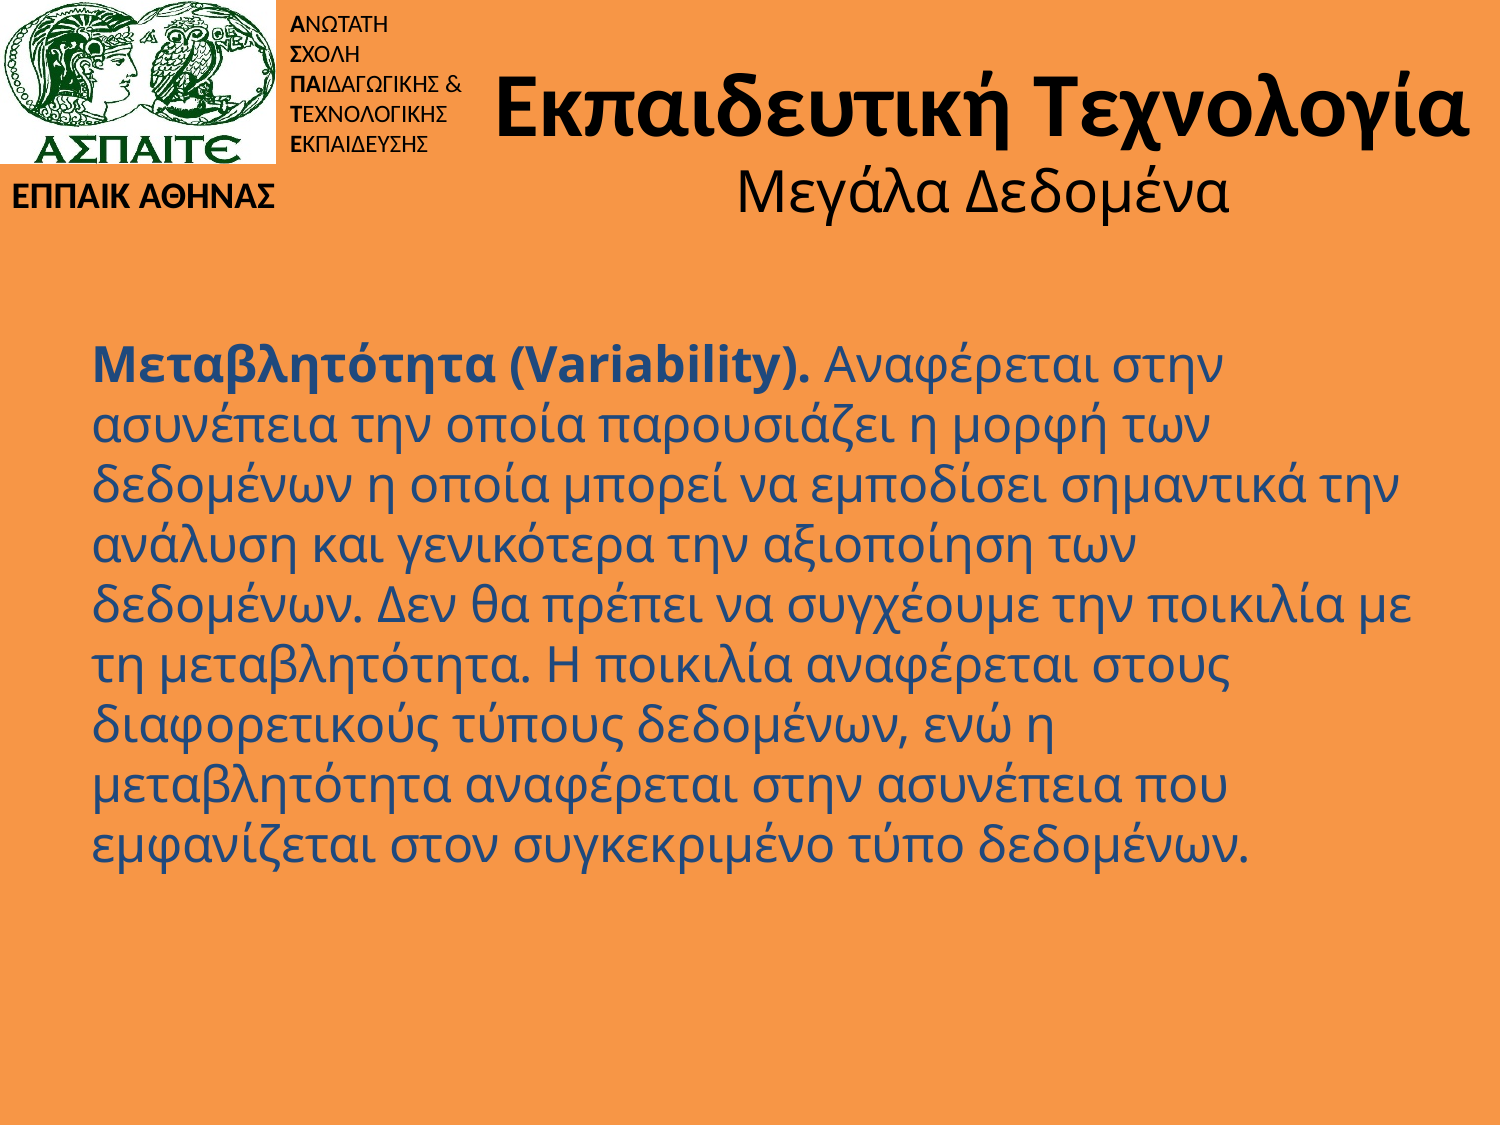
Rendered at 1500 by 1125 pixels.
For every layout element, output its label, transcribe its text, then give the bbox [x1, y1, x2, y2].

picture [0, 0, 276, 164]
text_box Μεταβλητότητα (Variability). Αναφέρεται στην ασυνέπεια την οποία παρουσιάζει η μορφή των δεδομένων η οποία μπορεί να εμποδίσει σημαντικά την ανάλυση και γενικότερα την αξιοποίηση των δεδομένων. Δεν θα πρέπει να συγχέουμε την ποικιλία με τη μεταβλητότητα. Η ποικιλία αναφέρεται στους διαφορετικούς τύπους δεδομένων, ενώ η μεταβλητότητα αναφέρεται στην ασυνέπεια που εμφανίζεται στον συγκεκριμένο τύπο δεδομένων. [76, 325, 1436, 881]
text_box ΑΝΩΤΑΤΗ ΣΧΟΛΗ ΠΑΙΔΑΓΩΓΙΚΗΣ & ΤΕΧΝΟΛΟΓΙΚΗΣ ΕΚΠΑΙΔΕΥΣΗΣ [276, 0, 491, 165]
title Εκπαιδευτική Τεχνολογία Μεγάλα Δεδομένα [466, 0, 1500, 270]
text_box ΕΠΠΑΙΚ ΑΘΗΝΑΣ [0, 163, 291, 223]
